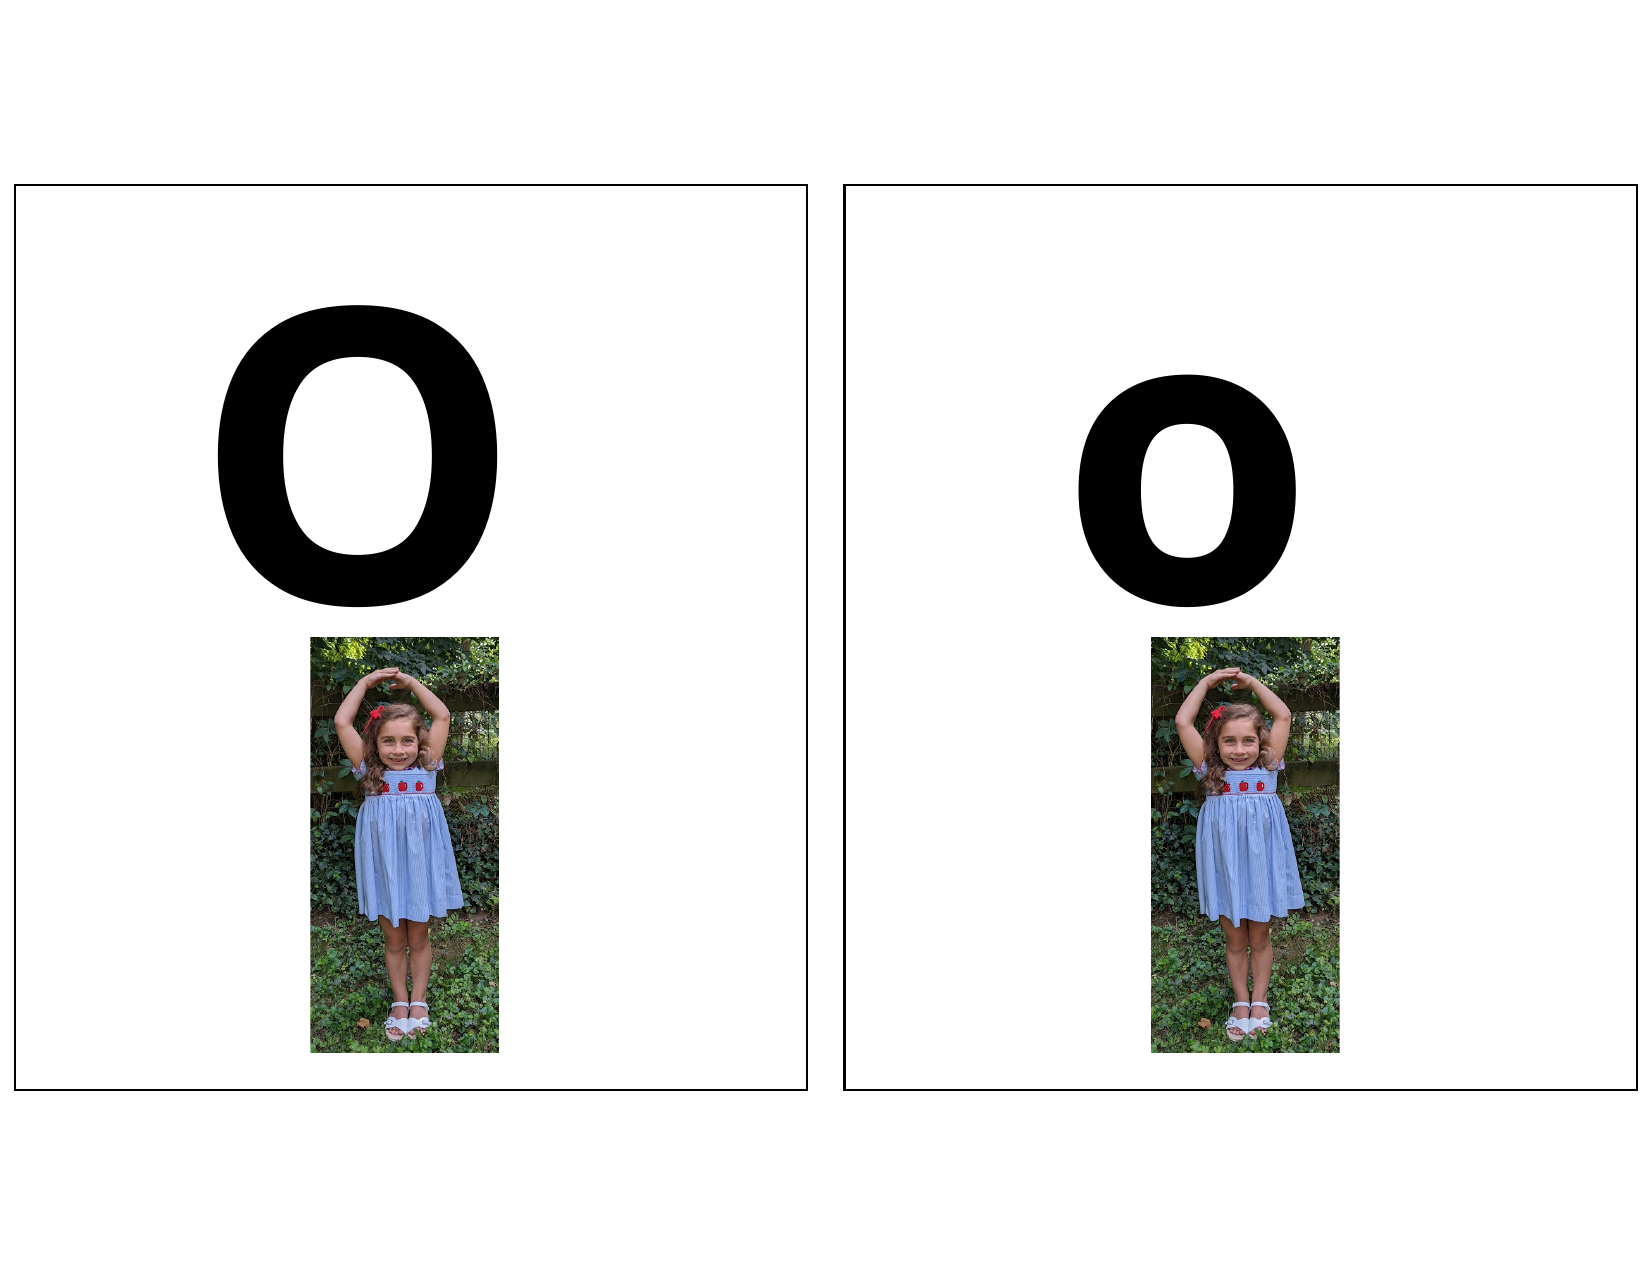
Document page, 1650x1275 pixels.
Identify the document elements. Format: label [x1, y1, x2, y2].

text_box [844, 185, 1637, 1090]
picture [310, 637, 499, 1052]
picture [1151, 637, 1340, 1052]
text_box [14, 185, 808, 1090]
